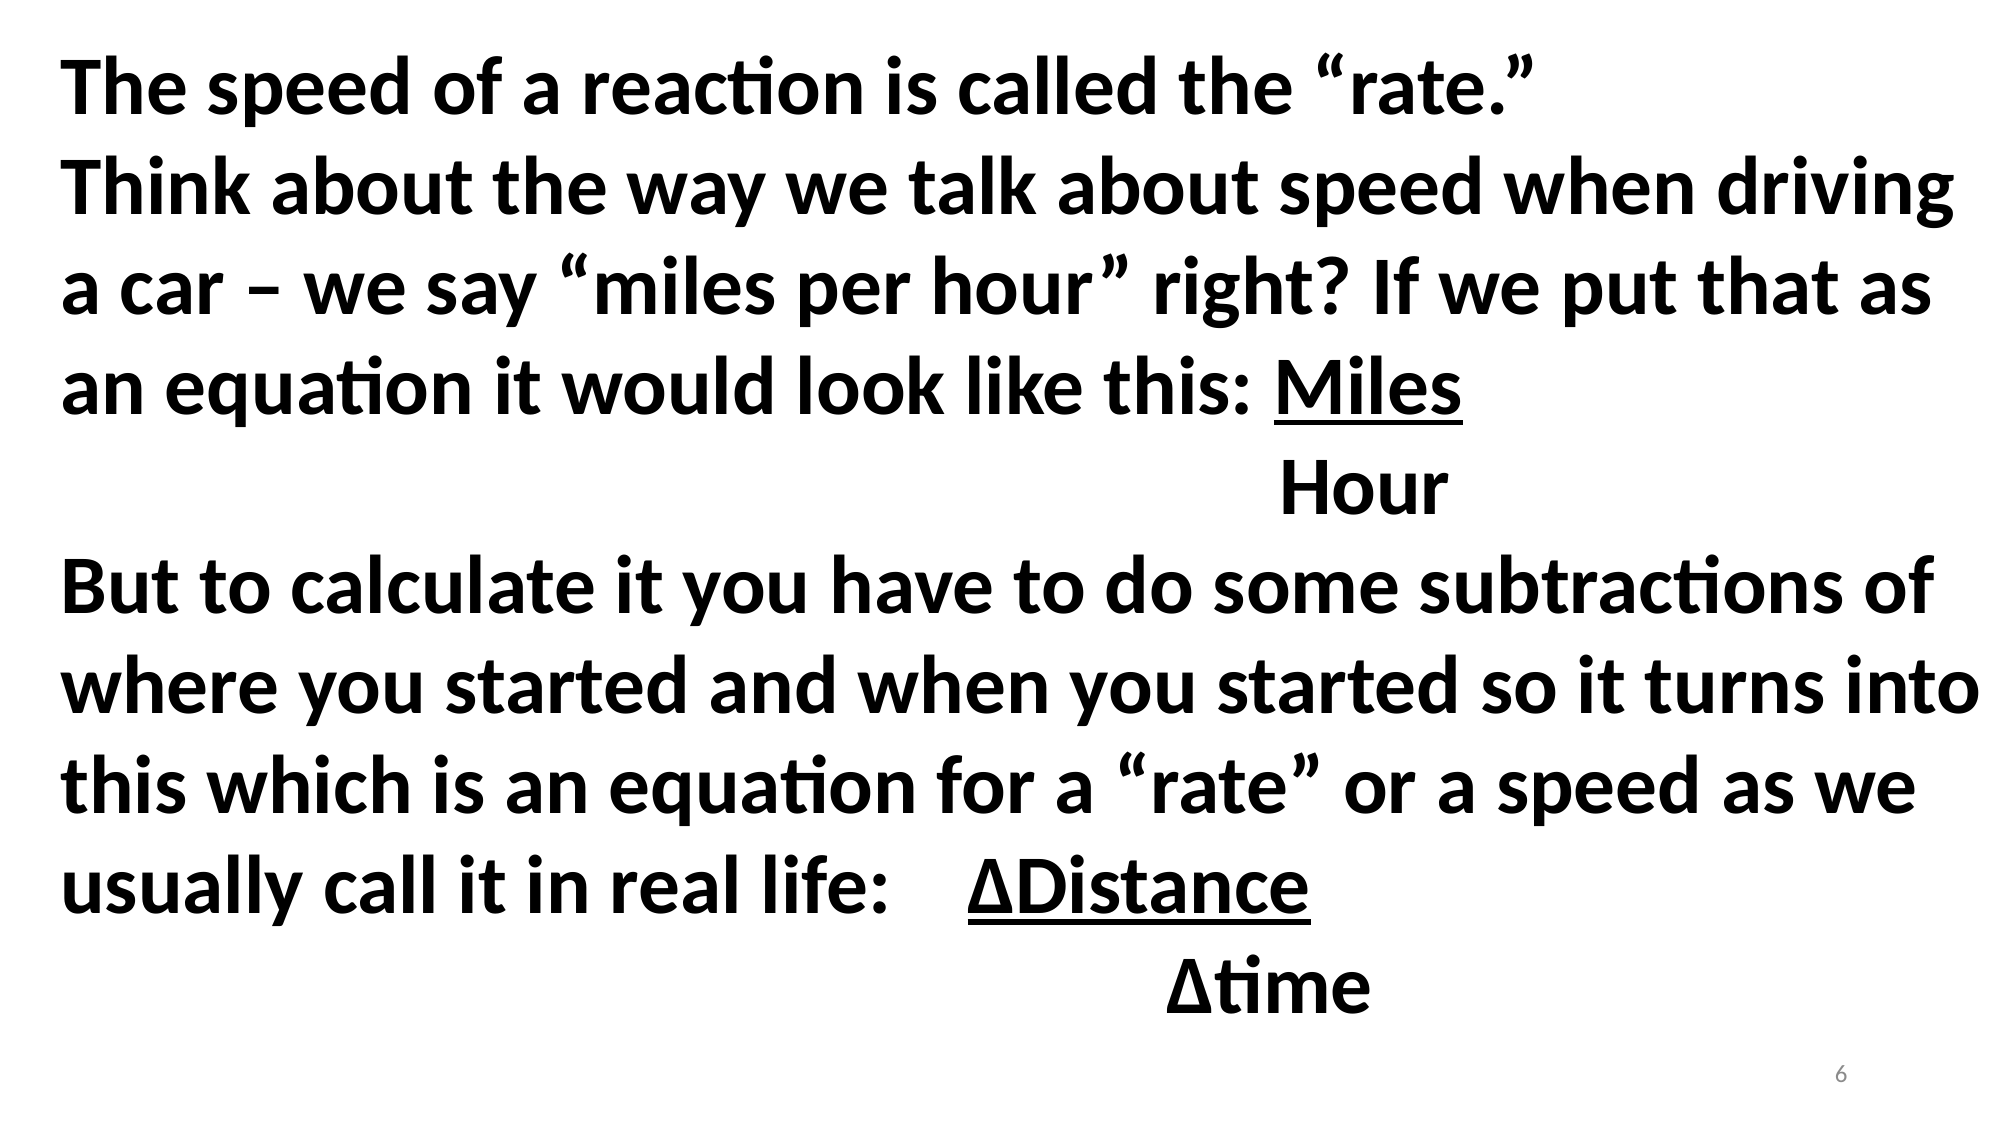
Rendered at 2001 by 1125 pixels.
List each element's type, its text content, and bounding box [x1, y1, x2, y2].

slide_number 6 [1412, 1042, 1863, 1103]
text_box The speed of a reaction is called the “rate.” Think about the way we talk about speed when driving a car – we say “miles per hour” right? If we put that as an equation it would look like this: Miles Hour But to calculate it you have to do some subtractions of where you started and when you started so it turns into this which is an equation for a “rate” or a speed as we usually call it in real life: ∆Distance ∆time [45, 23, 2000, 1038]
